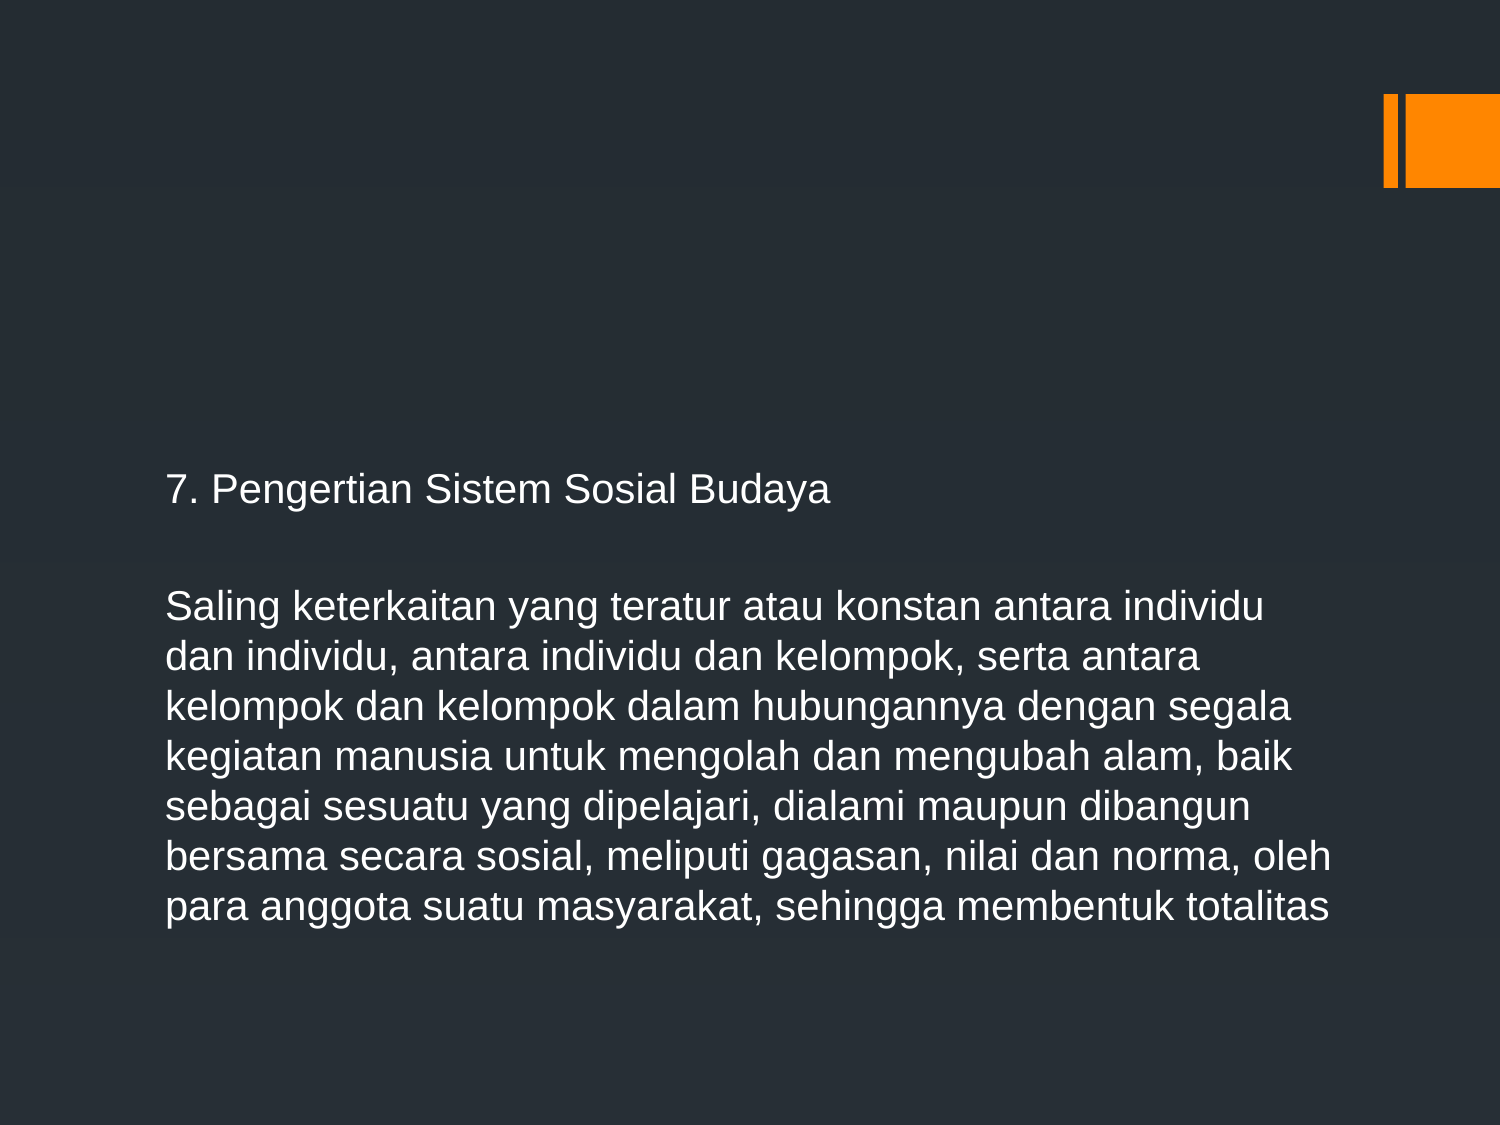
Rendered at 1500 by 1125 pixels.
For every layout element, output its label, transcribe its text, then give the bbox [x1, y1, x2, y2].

list 7. Pengertian Sistem Sosial Budaya Saling keterkaitan yang teratur atau konstan antara individu dan individu, antara individu dan kelompok, serta antara kelompok dan kelompok dalam hubungannya dengan segala kegiatan manusia untuk mengolah dan mengubah alam, baik sebagai sesuatu yang dipelajari, dialami maupun dibangun bersama secara sosial, meliputi gagasan, nilai dan norma, oleh para anggota suatu masyarakat, sehingga membentuk totalitas [150, 454, 1350, 1035]
